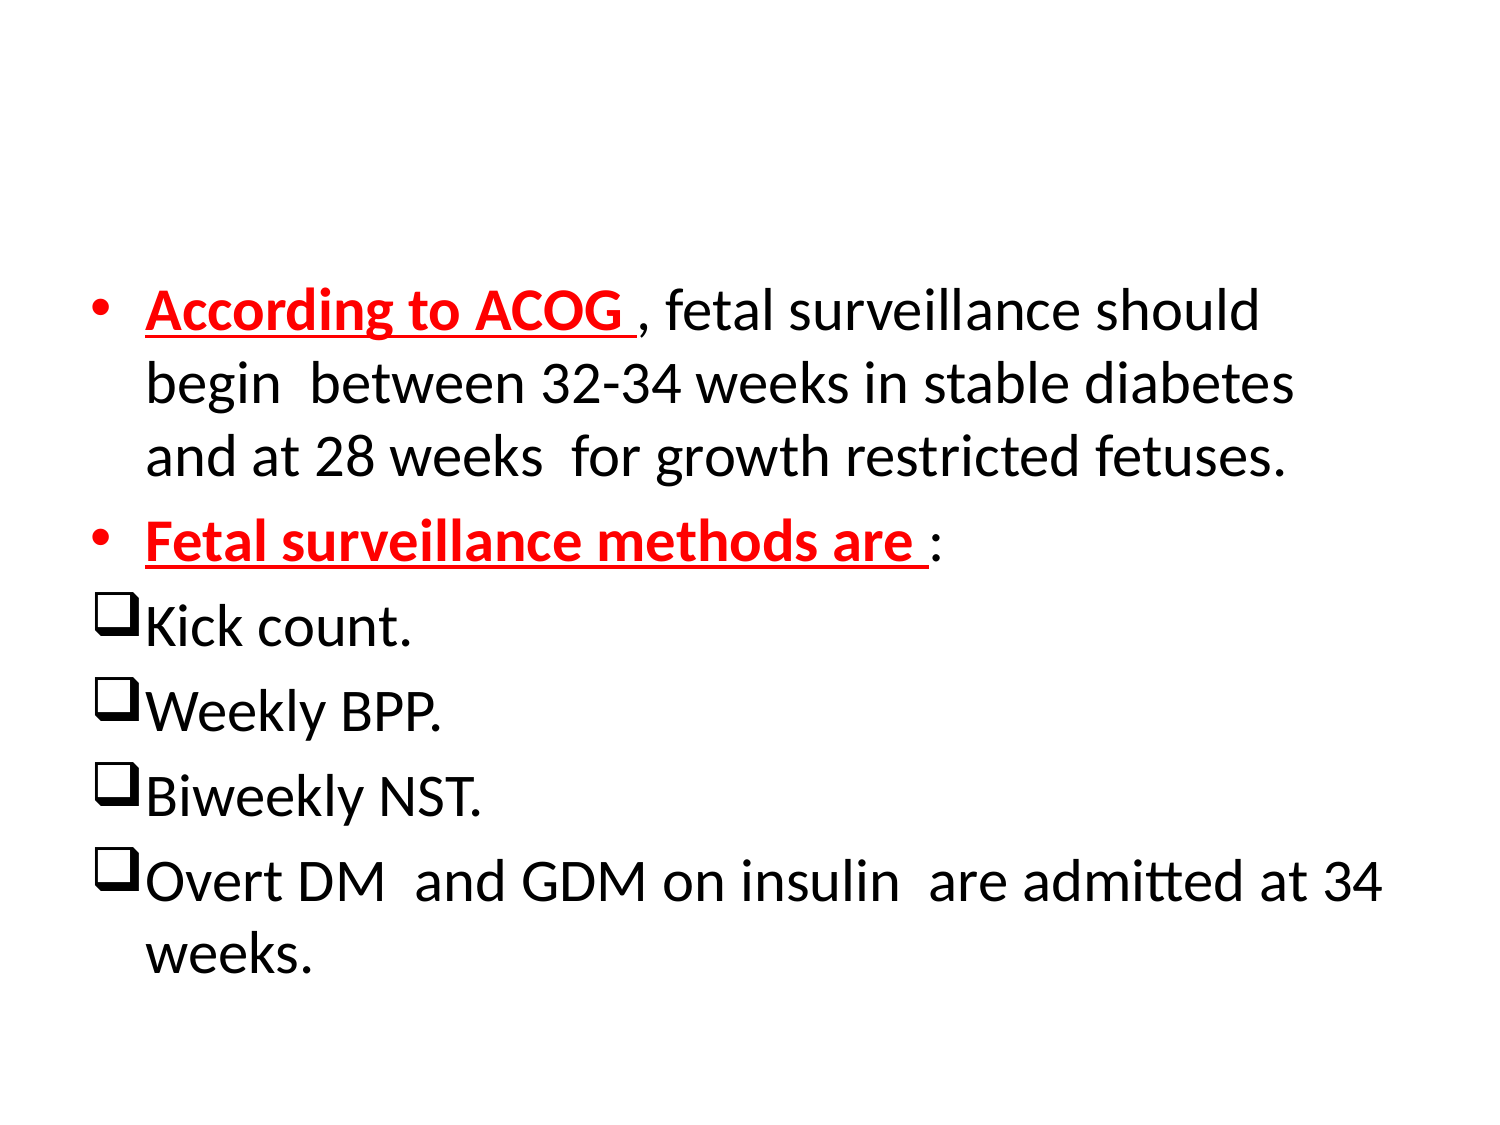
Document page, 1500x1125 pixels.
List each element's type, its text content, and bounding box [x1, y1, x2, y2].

list According to ACOG , fetal surveillance should begin between 32-34 weeks in stable diabetes and at 28 weeks for growth restricted fetuses. Fetal surveillance methods are : Kick count. Weekly BPP. Biweekly NST. Overt DM and GDM on insulin are admitted at 34 weeks. [75, 262, 1425, 1005]
